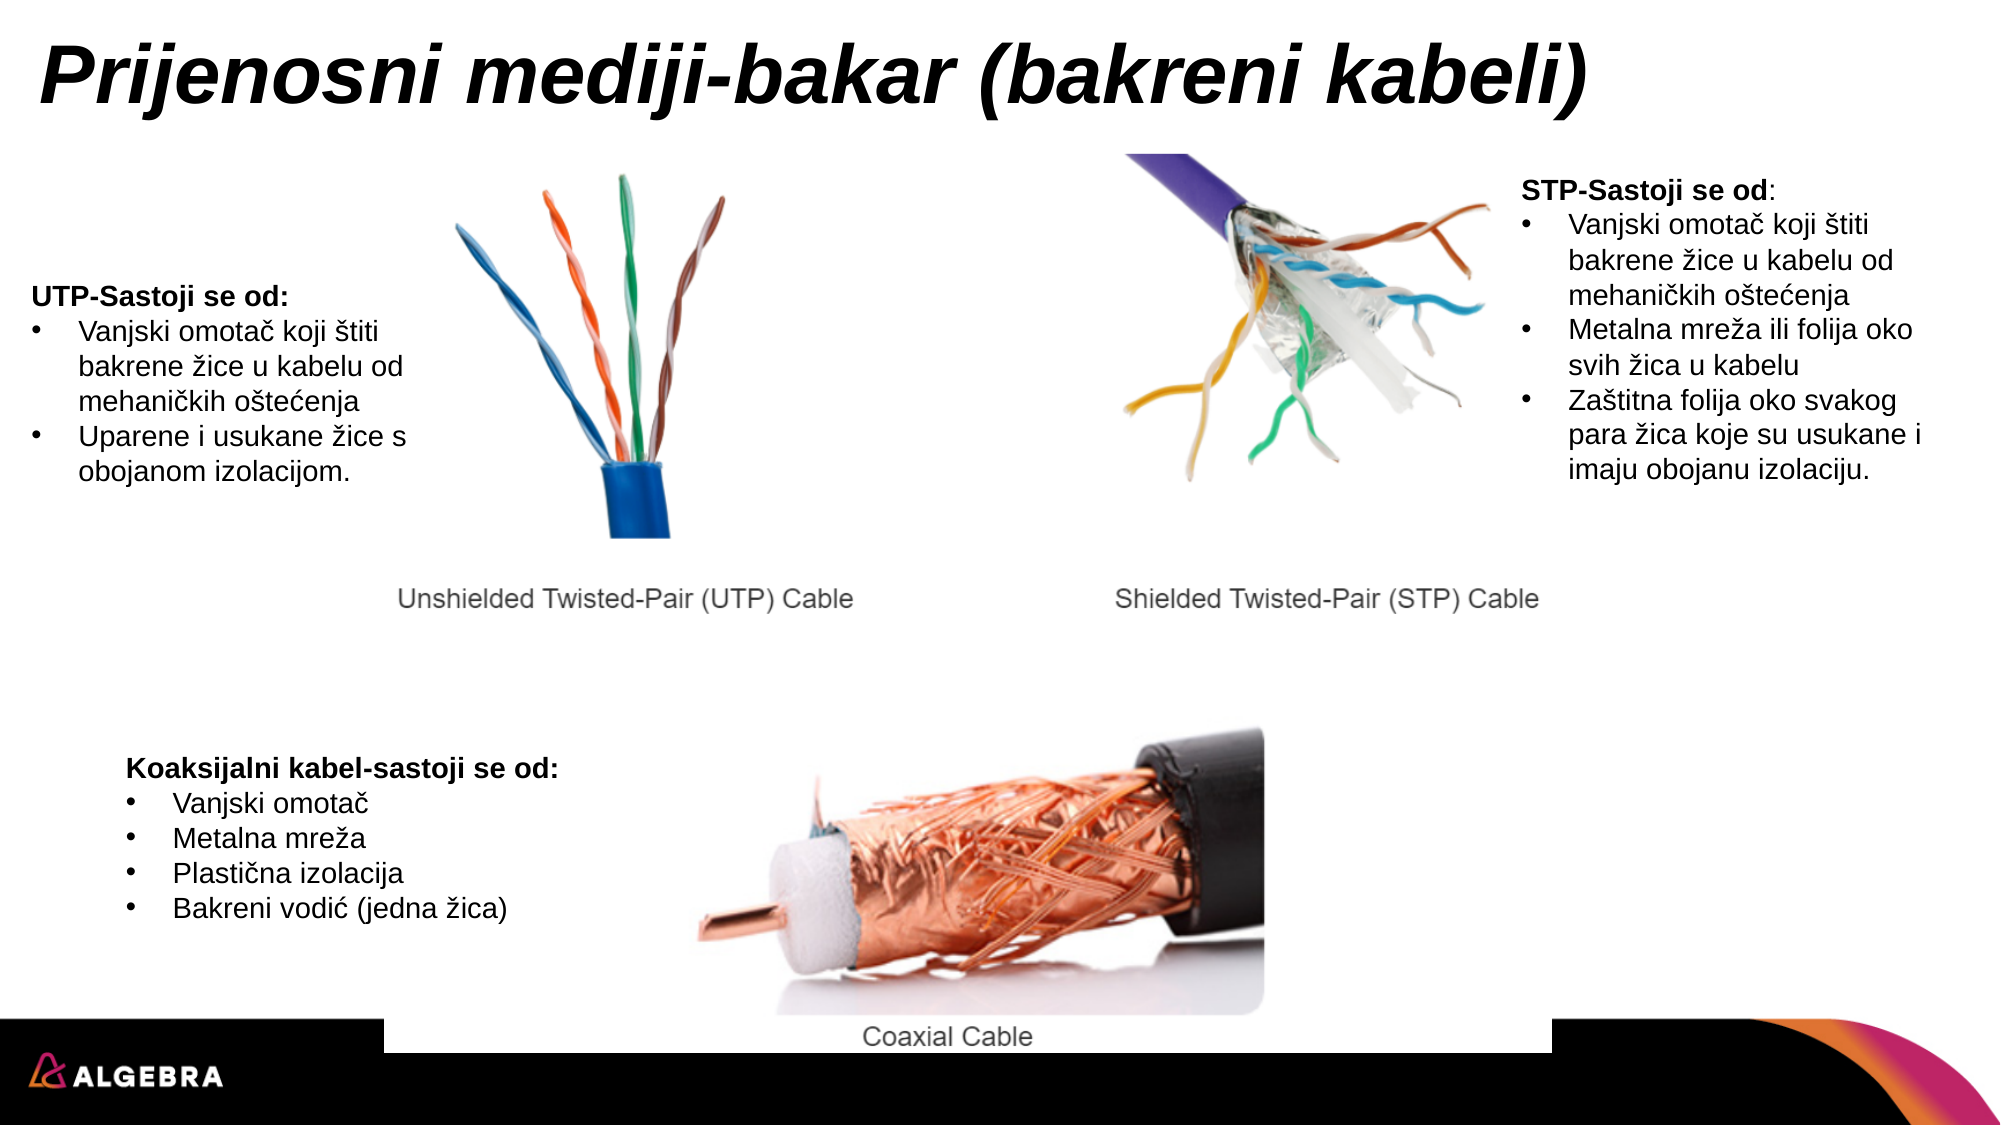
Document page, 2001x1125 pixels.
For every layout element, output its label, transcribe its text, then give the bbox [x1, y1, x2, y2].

text_box STP-Sastoji se od: Vanjski omotač koji štiti bakrene žice u kabelu od mehaničkih oštećenja Metalna mreža ili folija oko svih žica u kabelu Zaštitna folija oko svakog para žica koje su usukane i imaju obojanu izolaciju. [1551, 163, 1960, 493]
picture [0, 0, 2001, 1125]
title Prijenosni mediji-bakar (bakreni kabeli) [39, 23, 1989, 200]
text_box Koaksijalni kabel-sastoji se od: Vanjski omotač Metalna mreža Plastična izolacija Bakreni vodić (jedna žica) [111, 741, 384, 932]
text_box UTP-Sastoji se od: Vanjski omotač koji štiti bakrene žice u kabelu od mehaničkih oštećenja Uparene i usukane žice s obojanom izolacijom. [16, 269, 384, 495]
